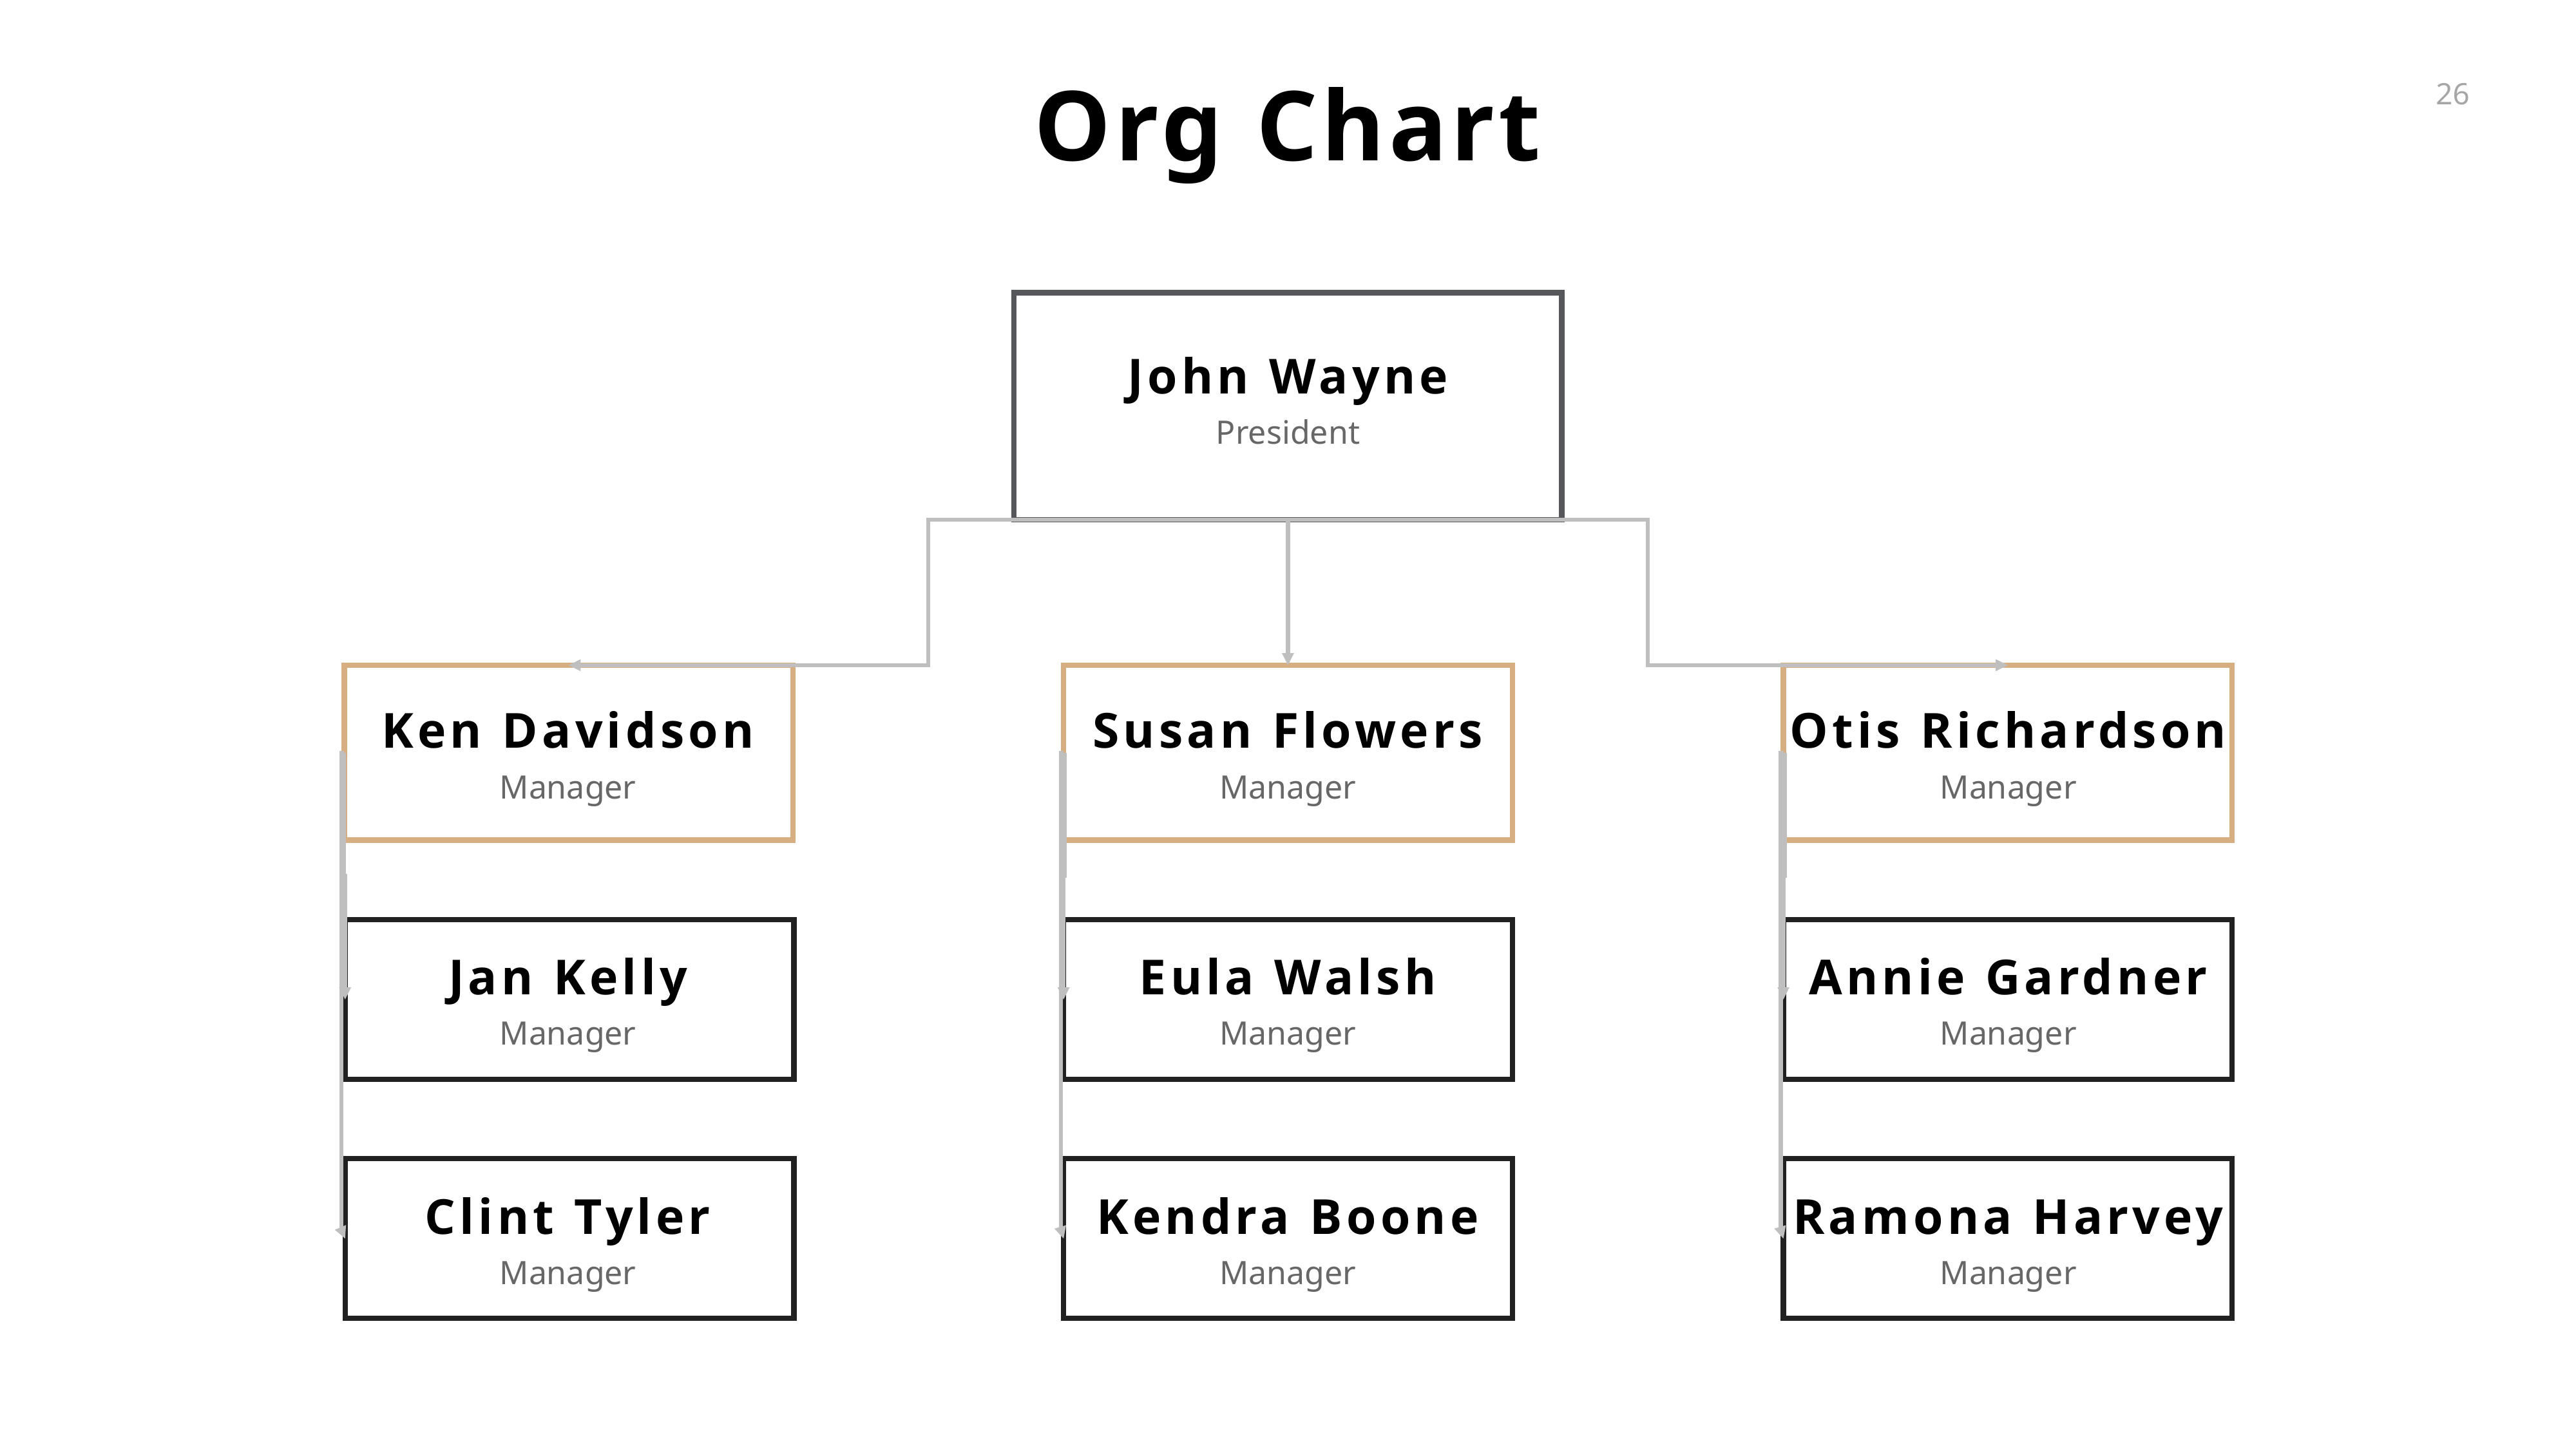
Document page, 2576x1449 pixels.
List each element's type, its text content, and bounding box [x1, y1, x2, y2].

text_box Manager [1210, 761, 1366, 810]
text_box Ken Davidson [372, 695, 764, 763]
text_box [1064, 1159, 1512, 1319]
text_box [1787, 763, 2233, 840]
text_box [1065, 919, 1512, 1079]
text_box Otis Richardson [1780, 695, 2237, 763]
text_box Clint Tyler [415, 1180, 721, 1249]
text_box President [1206, 407, 1369, 456]
text_box Manager [1930, 1247, 2086, 1296]
text_box [1064, 665, 1512, 840]
text_box Jan Kelly [439, 941, 698, 1009]
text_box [1575, 232, 1721, 952]
text_box Ramona Harvey [1783, 1180, 2234, 1249]
text_box Kendra Boone [1087, 1180, 1489, 1249]
text_box Manager [1930, 761, 2086, 810]
text_box Manager [1210, 1008, 1366, 1057]
text_box Eula Walsh [1130, 941, 1446, 1009]
text_box [1783, 665, 2233, 695]
text_box John Wayne [1118, 340, 1458, 408]
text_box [855, 232, 1001, 952]
text_box Annie Gardner [1799, 941, 2218, 1009]
text_box [1786, 919, 2233, 1079]
text_box [1786, 1159, 2233, 1180]
text_box [346, 919, 794, 1079]
text_box Susan Flowers [1083, 695, 1493, 763]
text_box [344, 665, 794, 840]
text_box [1014, 292, 1562, 518]
text_box [1783, 1249, 2233, 1319]
text_box Manager [1210, 1247, 1366, 1296]
text_box Manager [1930, 1008, 2086, 1057]
text_box [345, 1159, 794, 1319]
text_box Manager [490, 761, 646, 810]
text_box Manager [490, 1008, 646, 1057]
text_box Manager [490, 1247, 646, 1296]
text_box Org Chart [1024, 59, 1551, 185]
